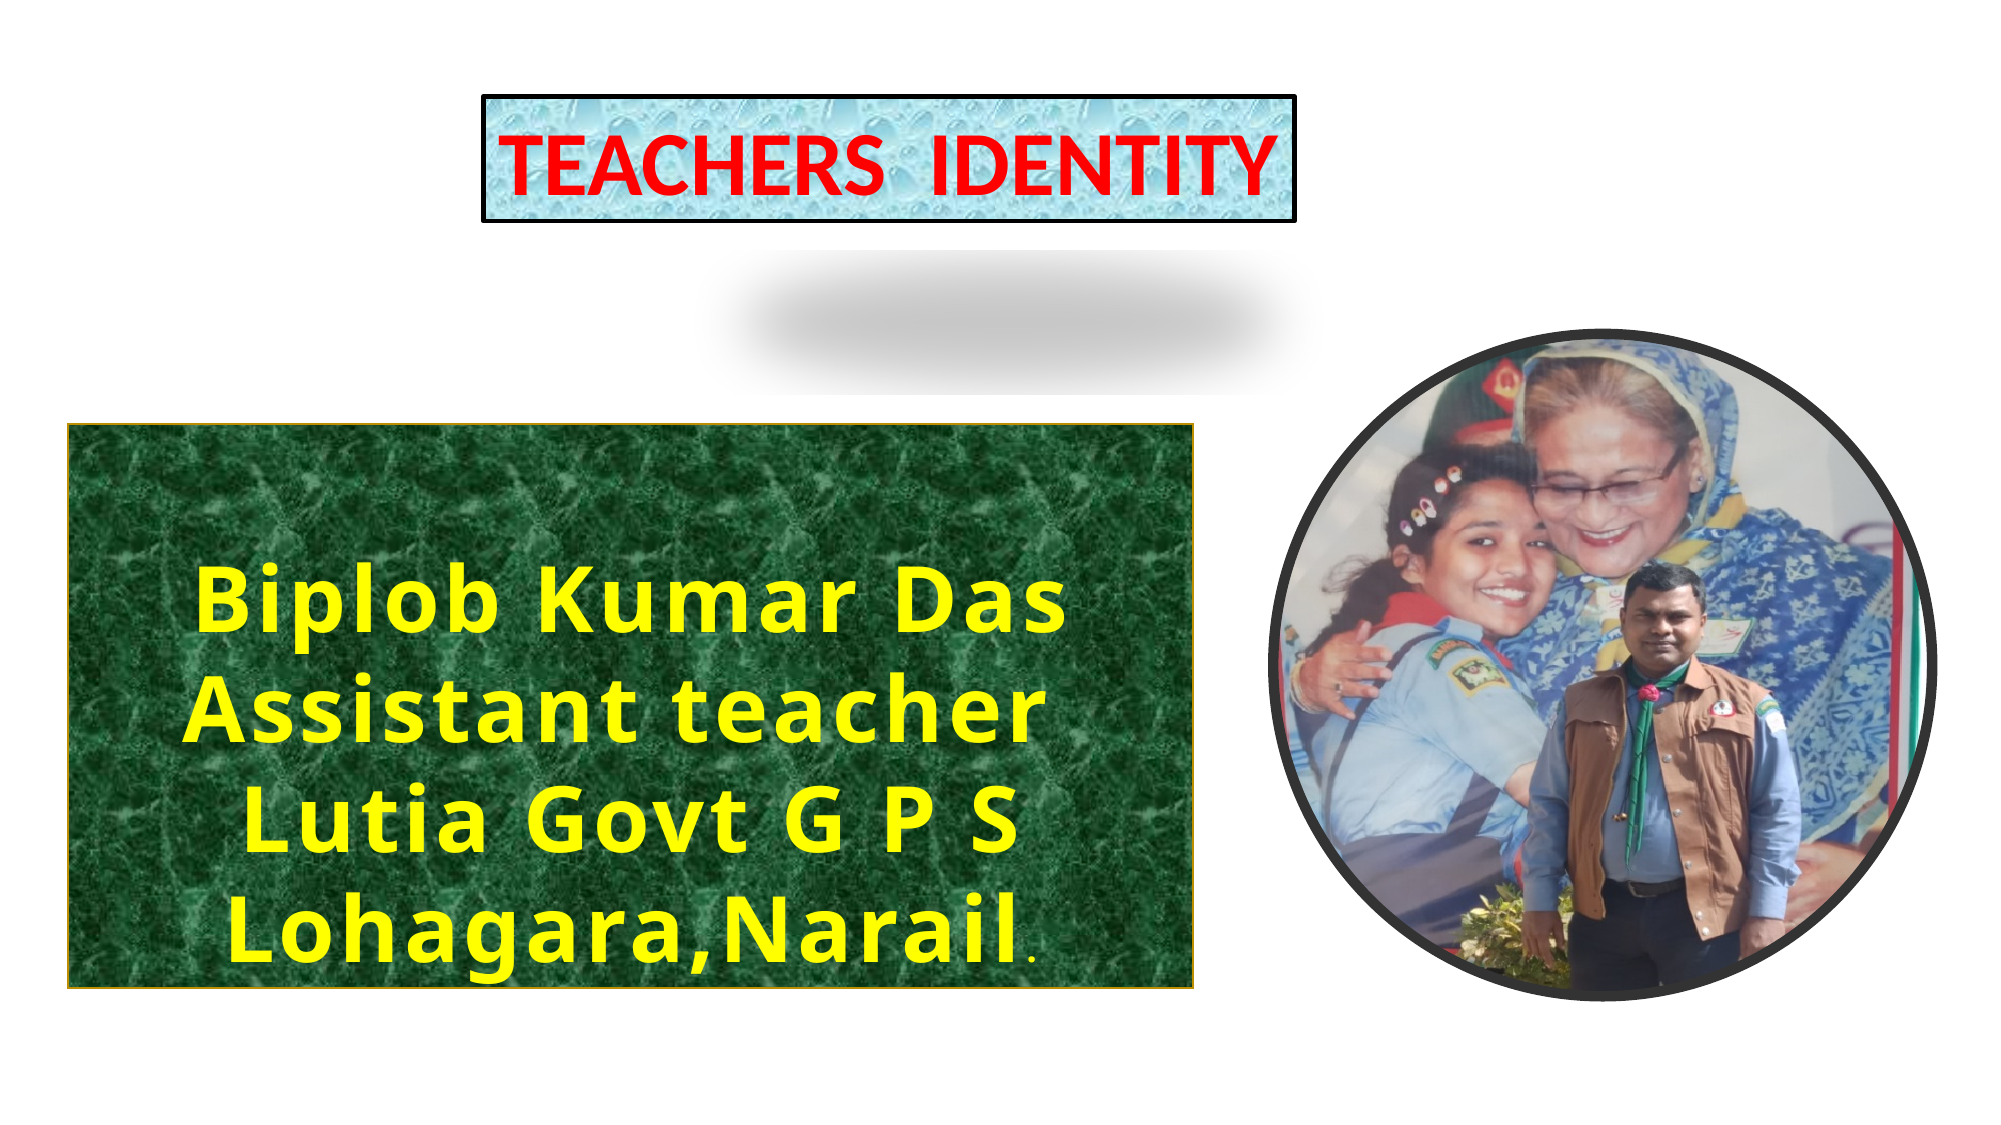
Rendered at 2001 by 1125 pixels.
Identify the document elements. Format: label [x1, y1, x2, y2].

text_box [67, 96, 1933, 997]
